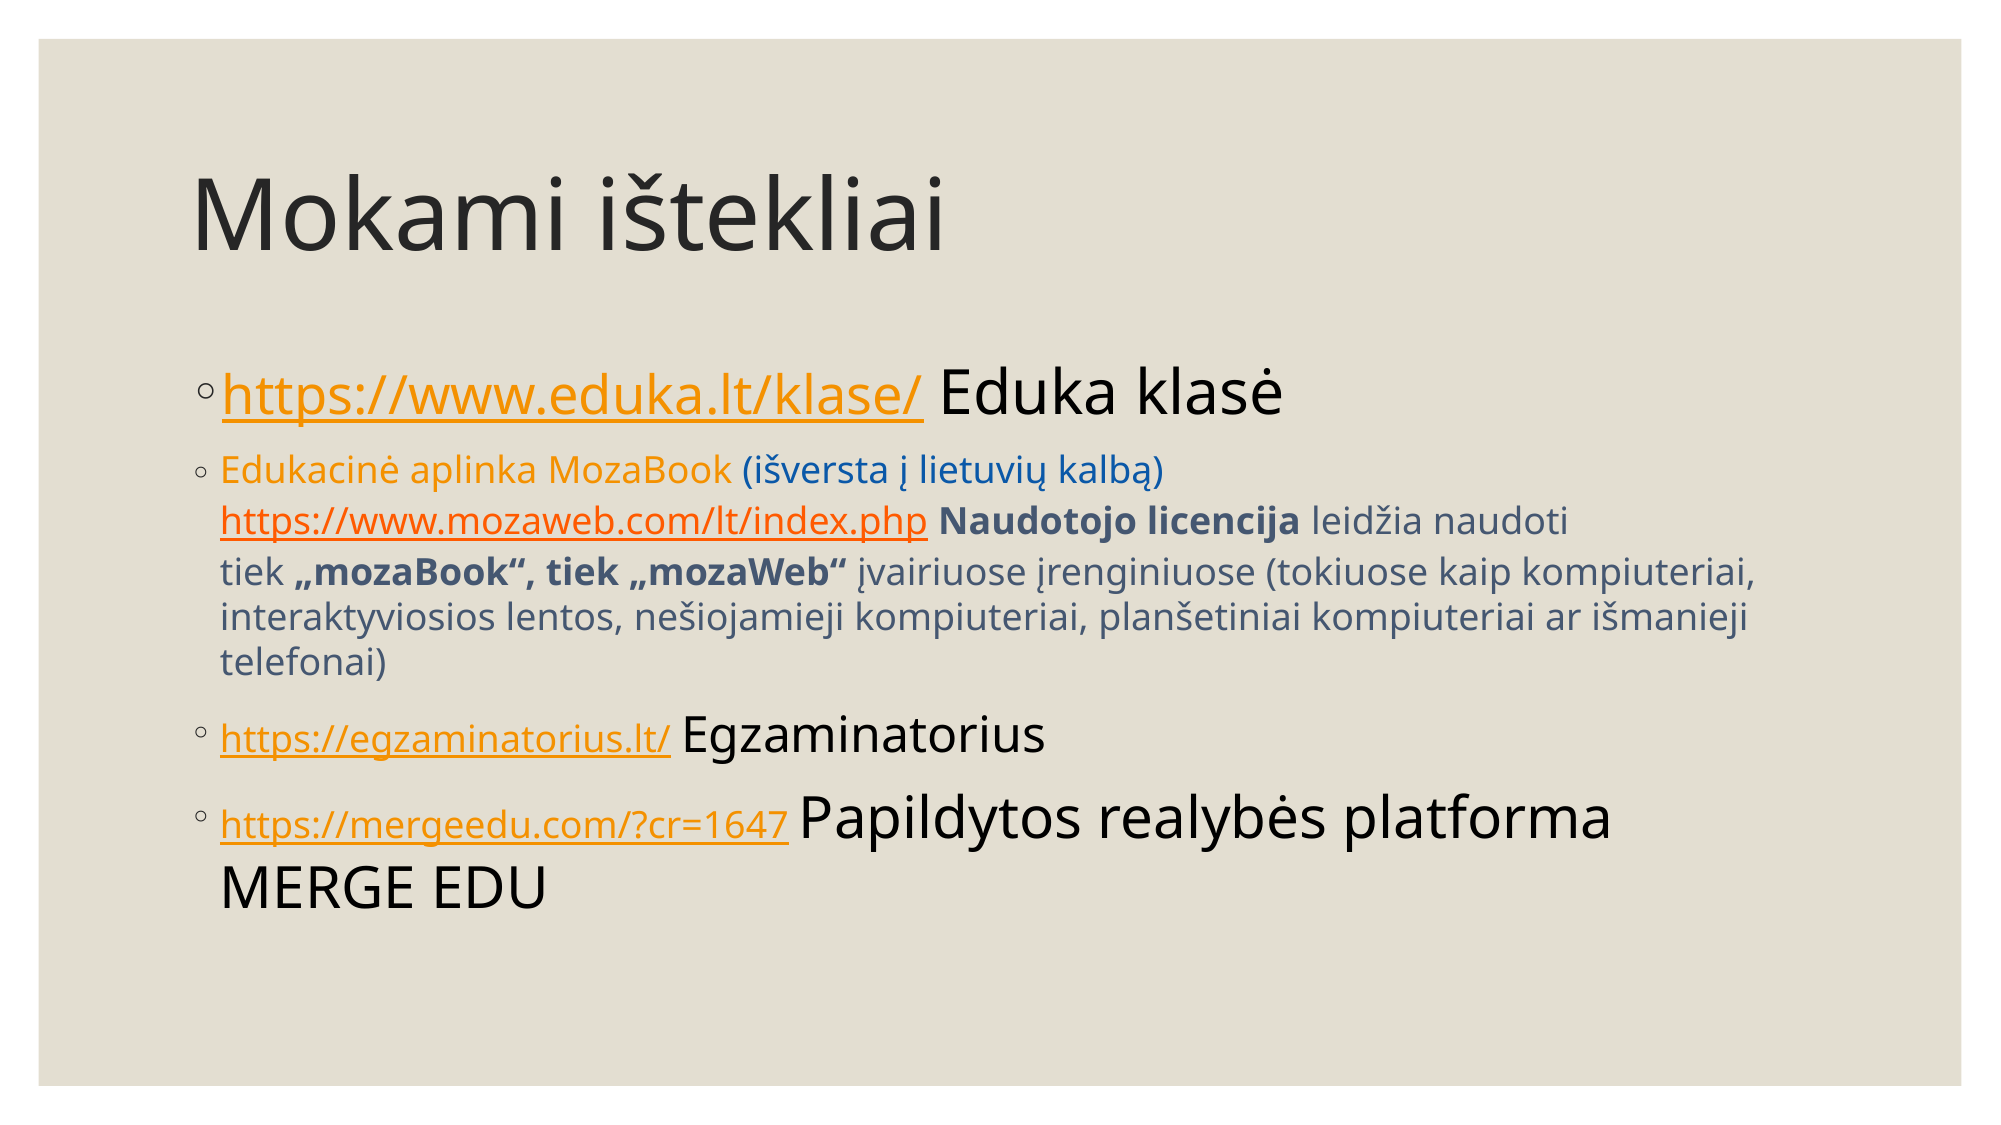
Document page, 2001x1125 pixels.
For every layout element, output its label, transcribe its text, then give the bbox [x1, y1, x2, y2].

title Mokami ištekliai [174, 105, 1825, 331]
list https://www.eduka.lt/klase/ Eduka klasė Edukacinė aplinka MozaBook (išversta į lietuvių kalbą) https://www.mozaweb.com/lt/index.php Naudotojo licencija leidžia naudoti tiek „mozaBook“, tiek „mozaWeb“ įvairiuose įrenginiuose (tokiuose kaip kompiuteriai, interaktyviosios lentos, nešiojamieji kompiuteriai, planšetiniai kompiuteriai ar išmanieji telefonai) https://egzaminatorius.lt/ Egzaminatorius https://mergeedu.com/?cr=1647 Papildytos realybės platforma MERGE EDU [174, 345, 1825, 990]
